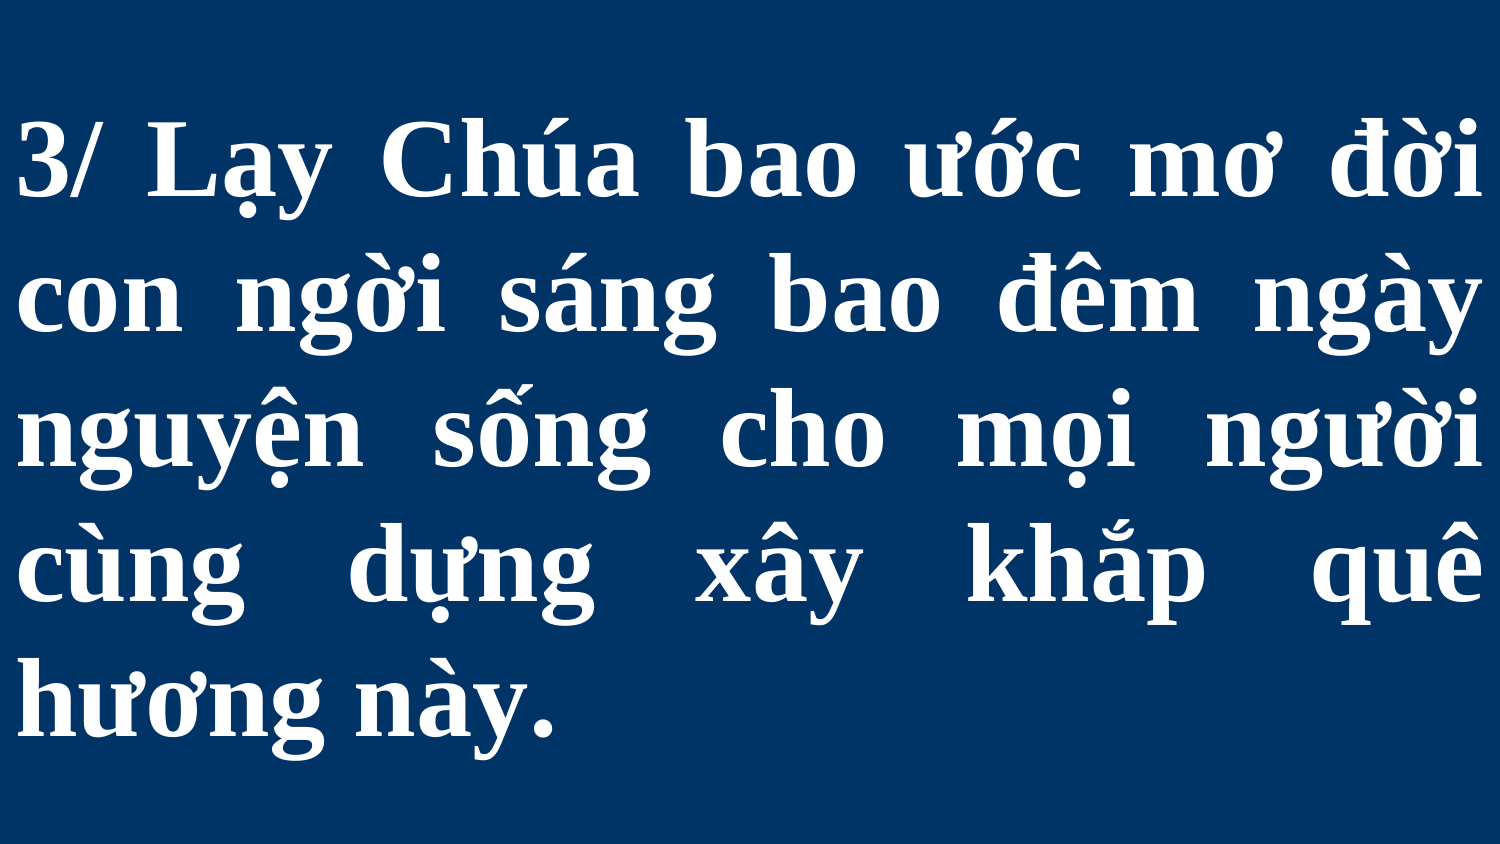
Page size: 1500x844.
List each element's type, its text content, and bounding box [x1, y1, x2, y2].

title 3/ Lạy Chúa bao ước mơ đời con ngời sáng bao đêm ngày nguyện sống cho mọi người cùng dựng xây khắp quê hương này. [0, 0, 1500, 844]
